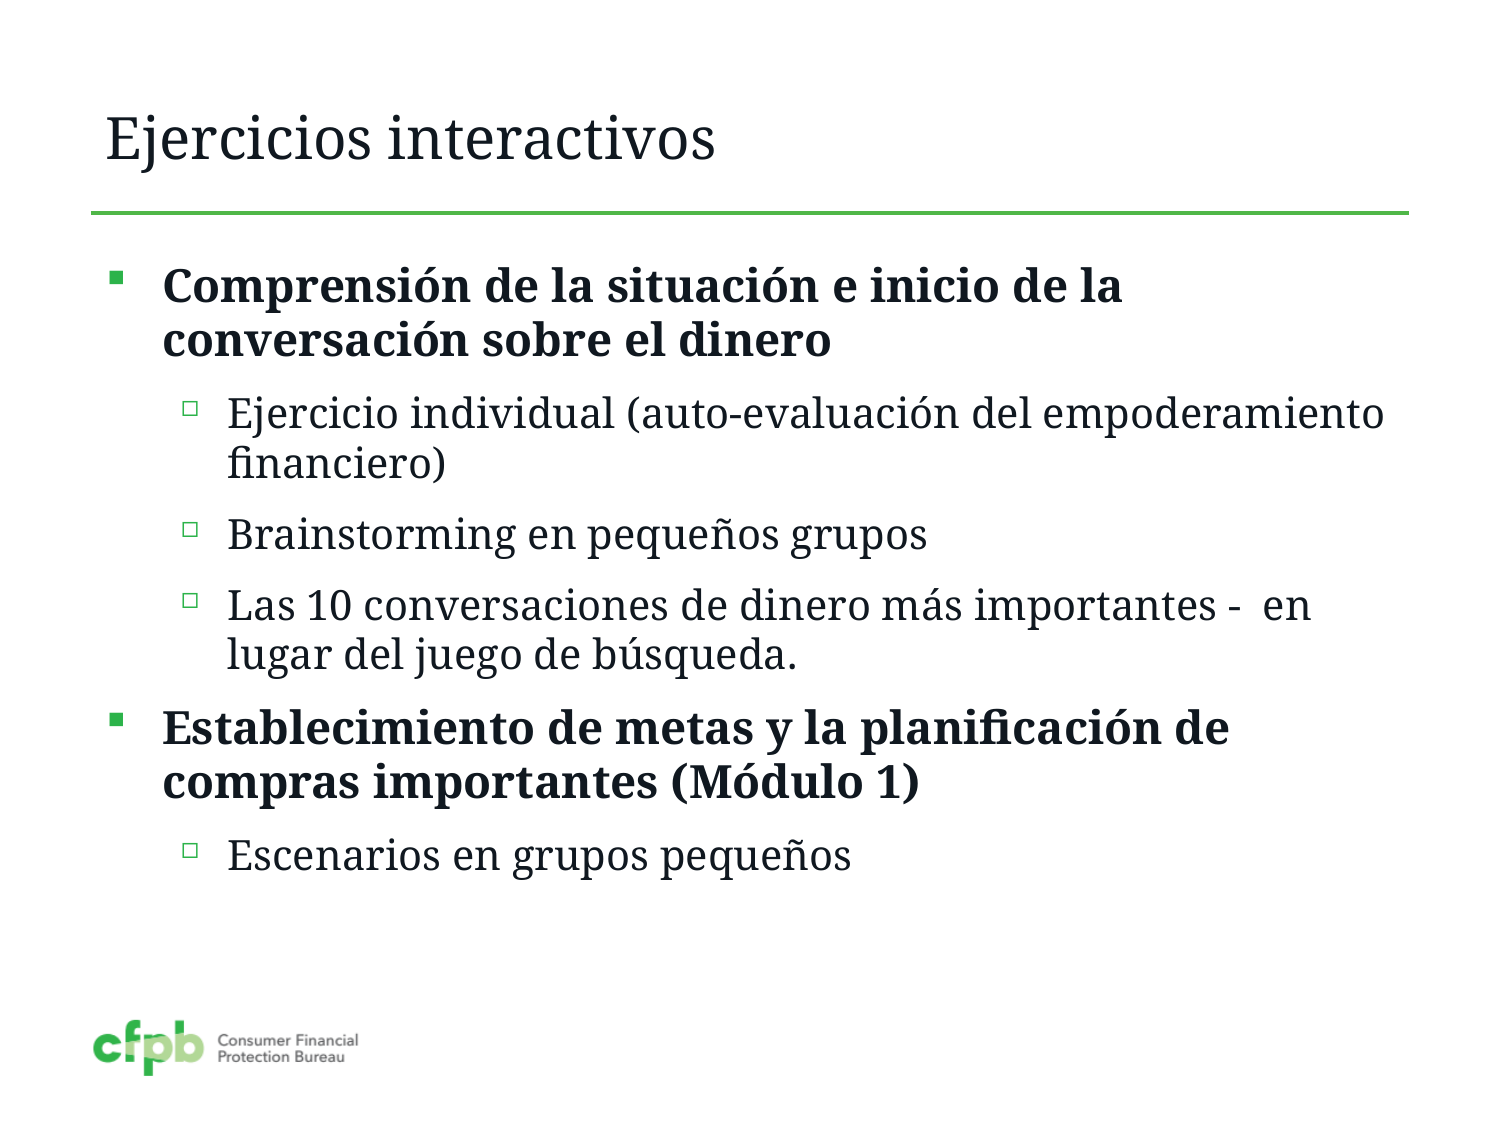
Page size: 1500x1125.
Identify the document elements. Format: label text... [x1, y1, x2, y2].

list Comprensión de la situación e inicio de la conversación sobre el dinero Ejercicio individual (auto-evaluación del empoderamiento financiero) Brainstorming en pequeños grupos Las 10 conversaciones de dinero más importantes - en lugar del juego de búsqueda. Establecimiento de metas y la planificación de compras importantes (Módulo 1) Escenarios en grupos pequeños [90, 249, 1410, 924]
title Ejercicios interactivos [90, 75, 1410, 197]
